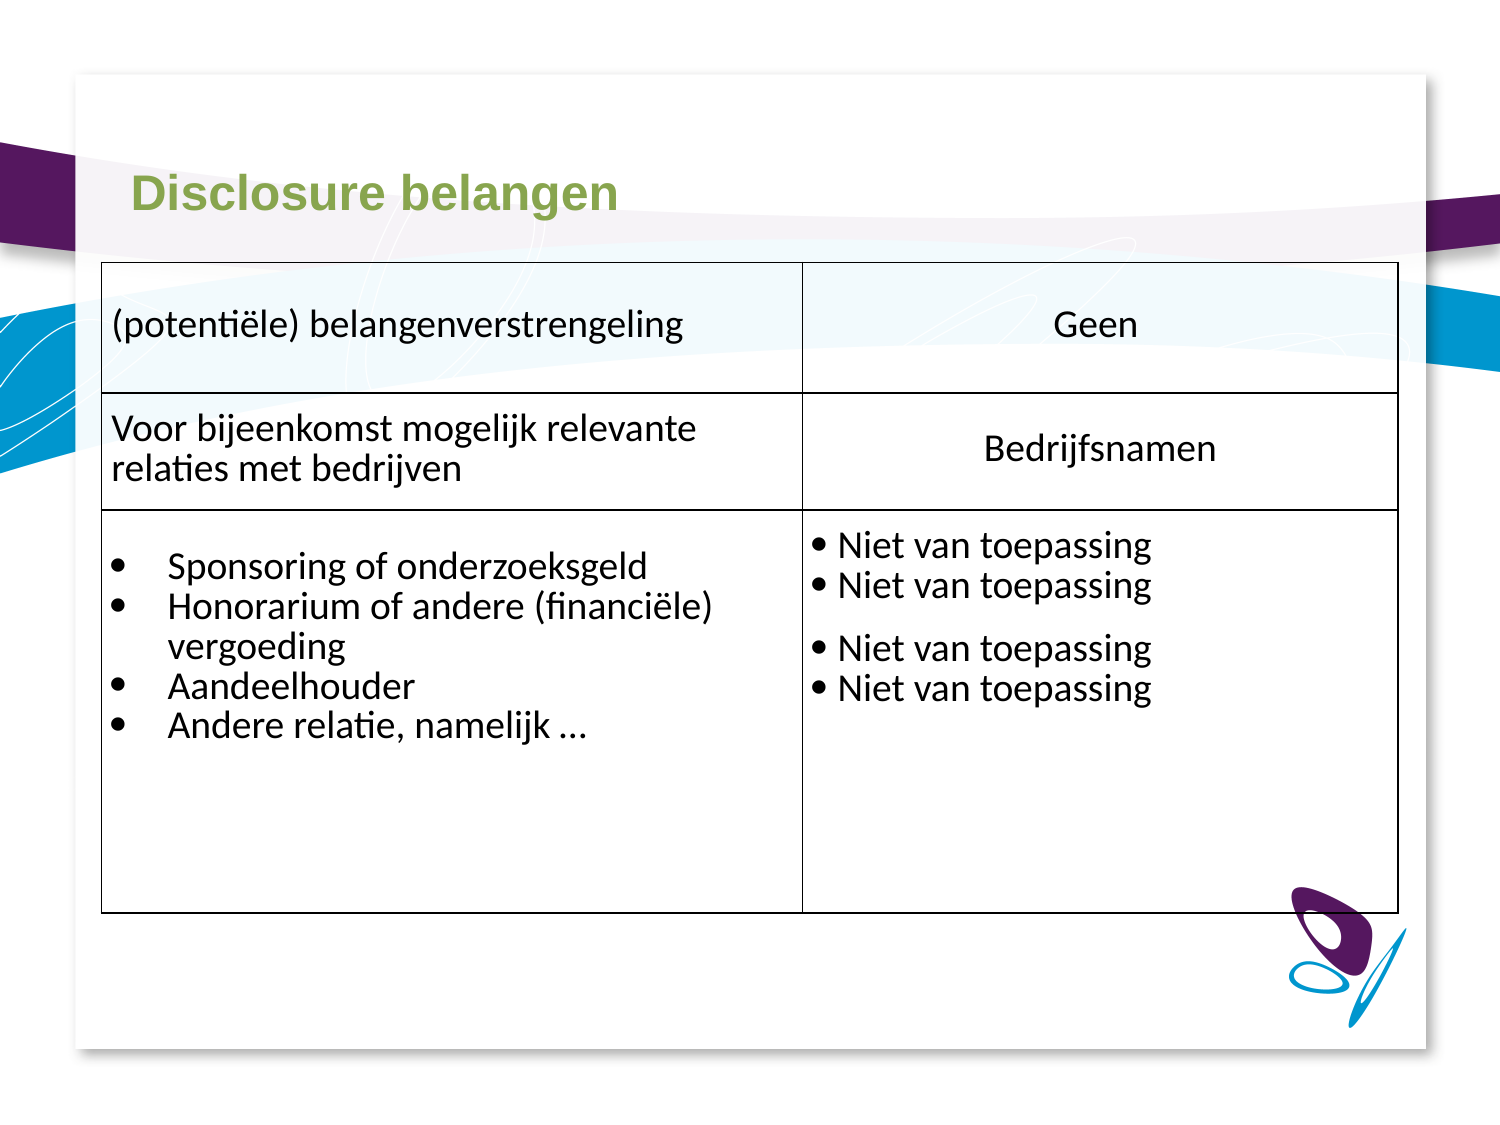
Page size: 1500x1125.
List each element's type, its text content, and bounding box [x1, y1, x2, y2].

picture [0, 0, 1500, 1125]
table_cell Voor bijeenkomst mogelijk relevante relaties met bedrijven [102, 394, 802, 509]
table_cell Sponsoring of onderzoeksgeld Honorarium of andere (financiële) vergoeding Aandeelhouder Andere relatie, namelijk … [102, 511, 802, 912]
table_header (potentiële) belangenverstrengeling [102, 263, 802, 392]
table_cell  Niet van toepassing  Niet van toepassing  Niet van toepassing  Niet van toepassing [803, 511, 1397, 912]
table_cell Bedrijfsnamen [803, 394, 1397, 509]
table_header Geen [803, 298, 1397, 392]
title Disclosure belangen [130, 109, 1425, 298]
